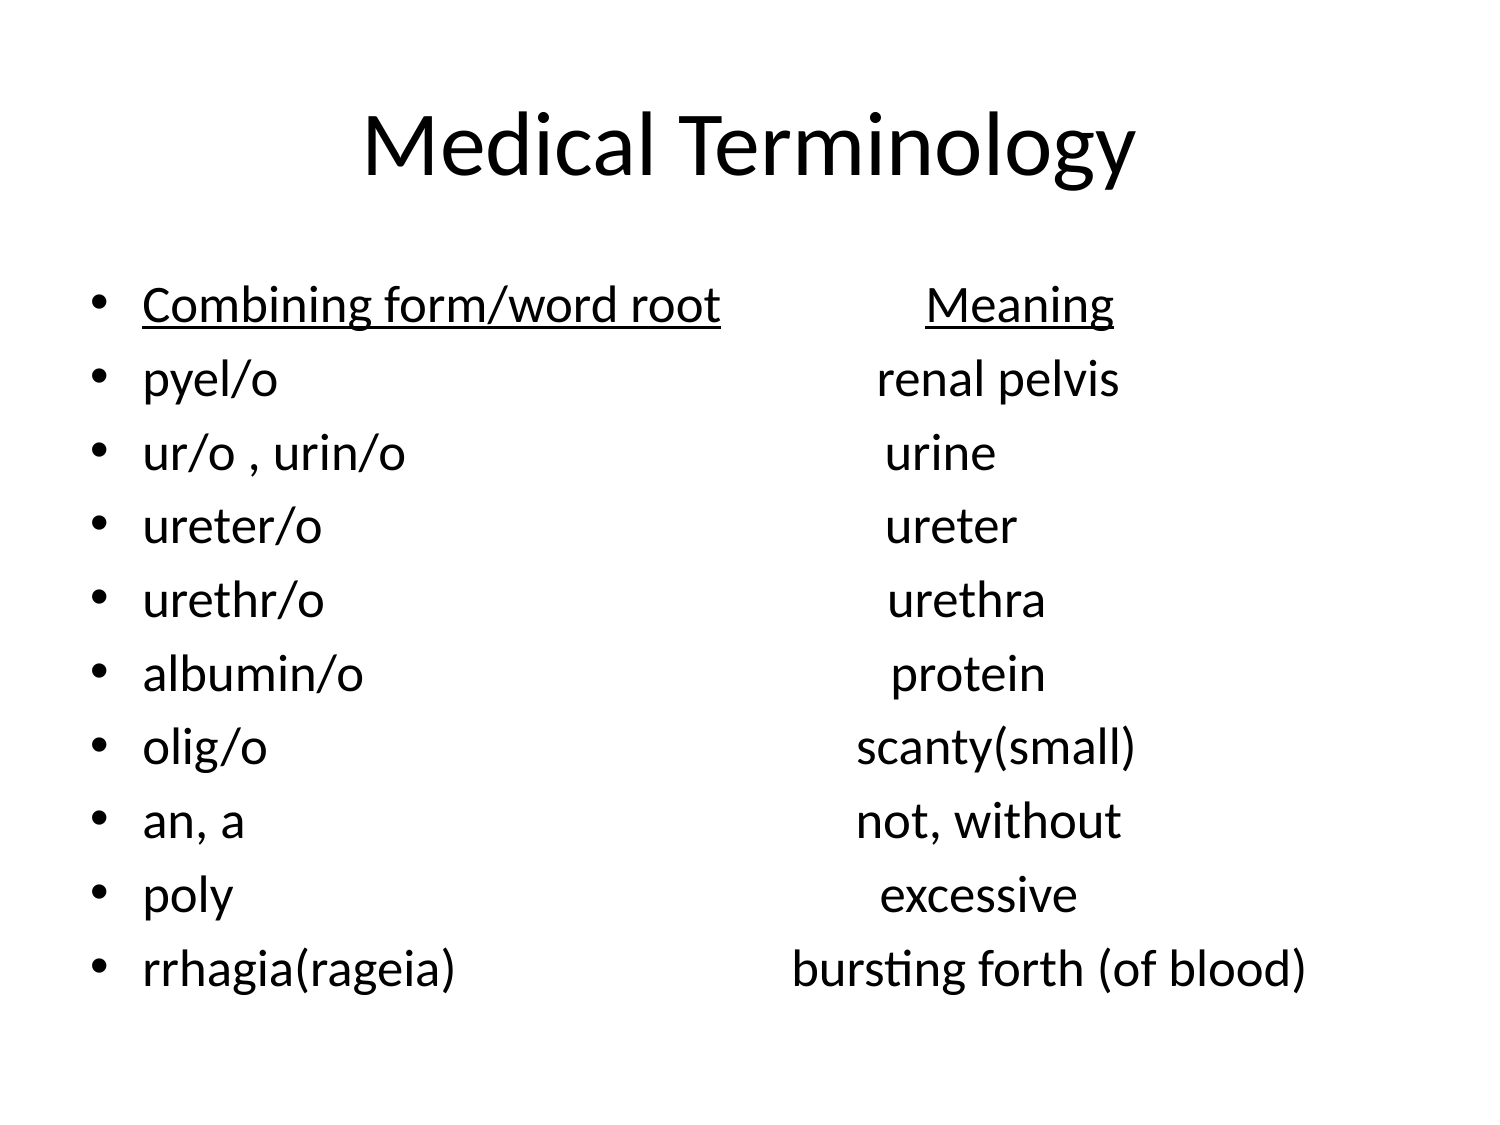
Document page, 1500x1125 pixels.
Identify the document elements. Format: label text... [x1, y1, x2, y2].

title Medical Terminology [75, 45, 1425, 233]
list Combining form/word root Meaning pyel/o renal pelvis ur/o , urin/o urine ureter/o ureter urethr/o urethra albumin/o protein olig/o scanty(small) an, a not, without poly excessive rrhagia(rageia) bursting forth (of blood) [75, 262, 1425, 1005]
